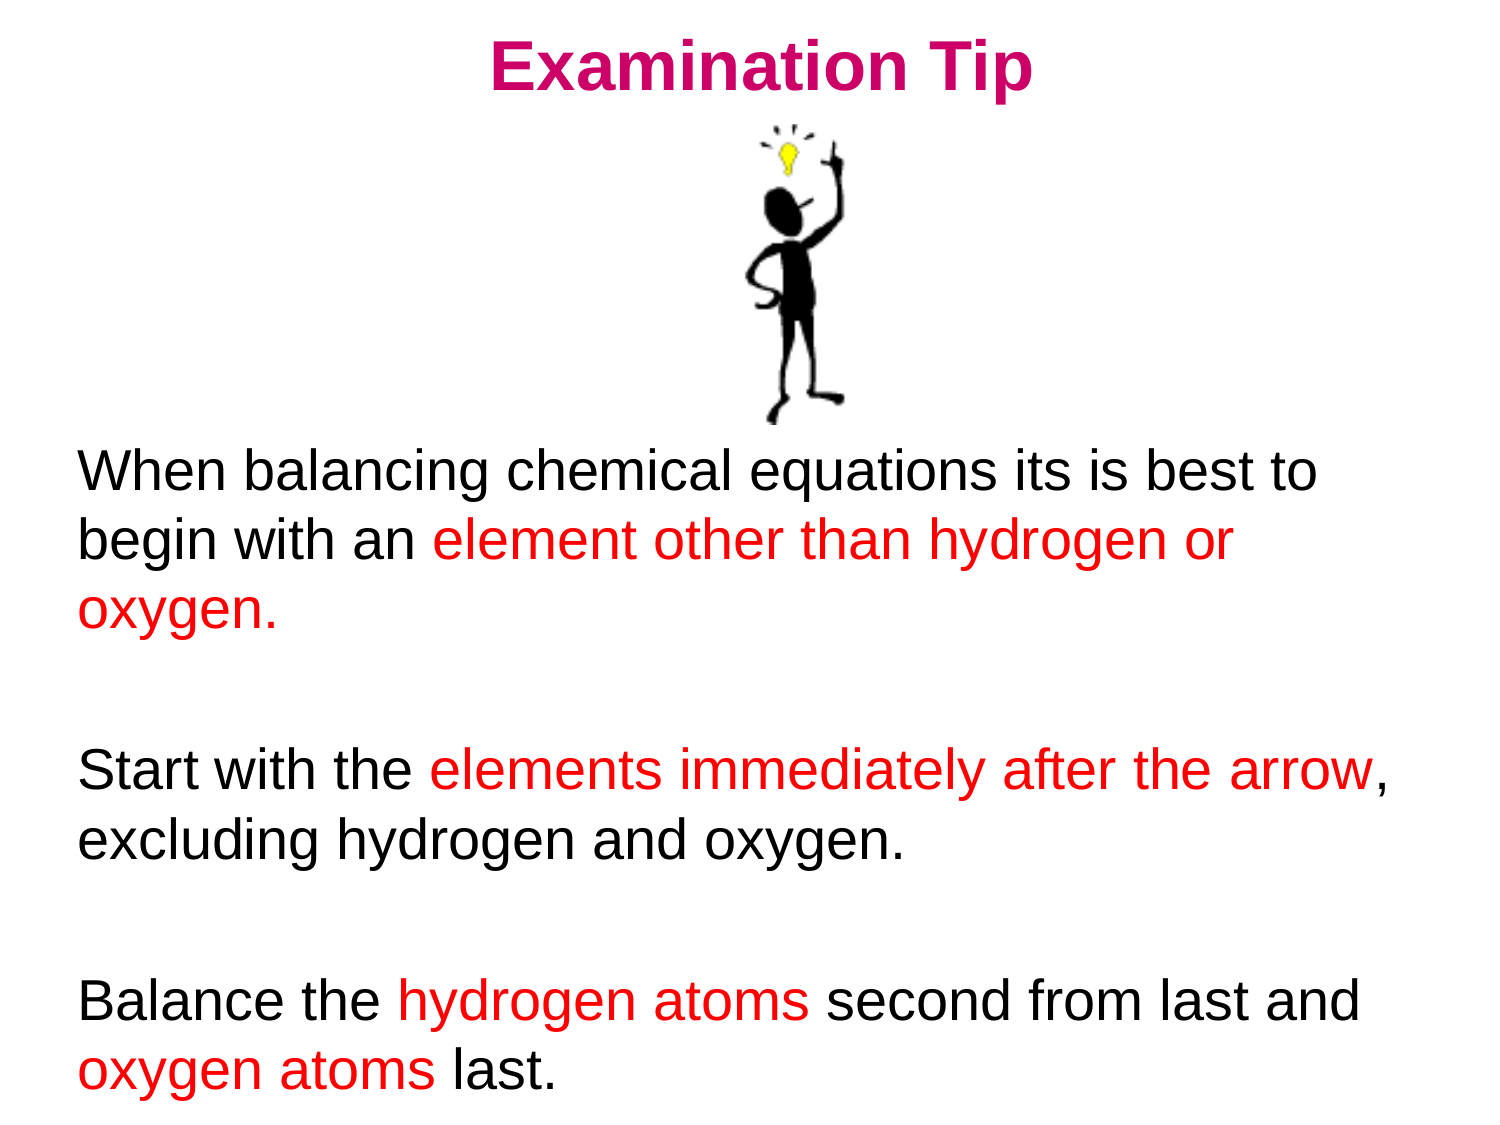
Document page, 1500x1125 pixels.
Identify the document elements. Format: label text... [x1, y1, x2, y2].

title Examination Tip [125, 12, 1400, 113]
picture [645, 124, 946, 426]
subtitle When balancing chemical equations its is best to begin with an element other than hydrogen or oxygen. Start with the elements immediately after the arrow, excluding hydrogen and oxygen. Balance the hydrogen atoms second from last and oxygen atoms last. [62, 425, 1438, 1113]
